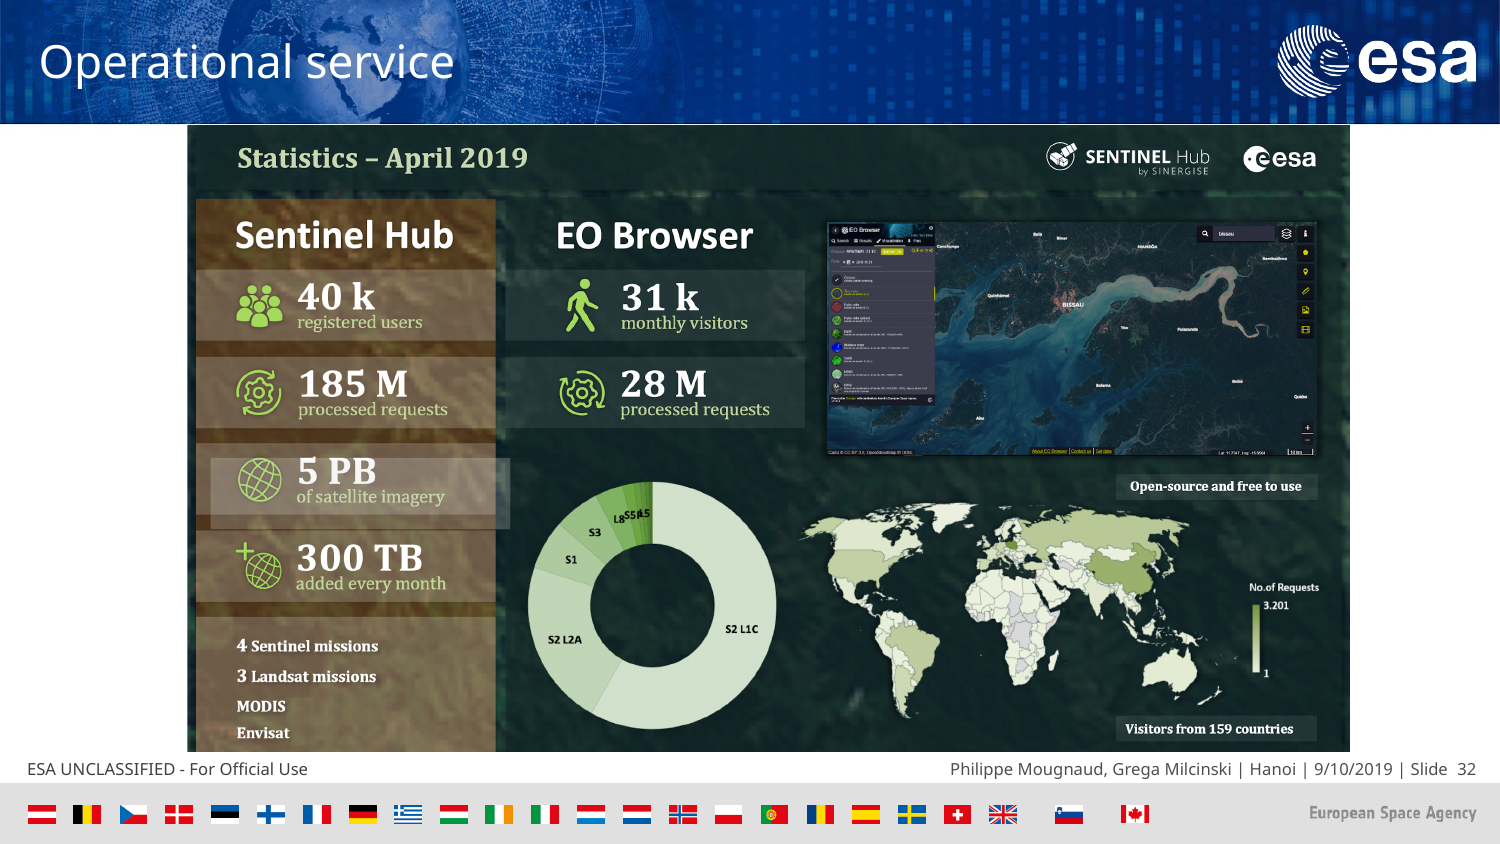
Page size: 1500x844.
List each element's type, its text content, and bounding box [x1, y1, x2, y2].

title Operational service [23, 24, 1201, 96]
picture [0, 0, 1500, 844]
